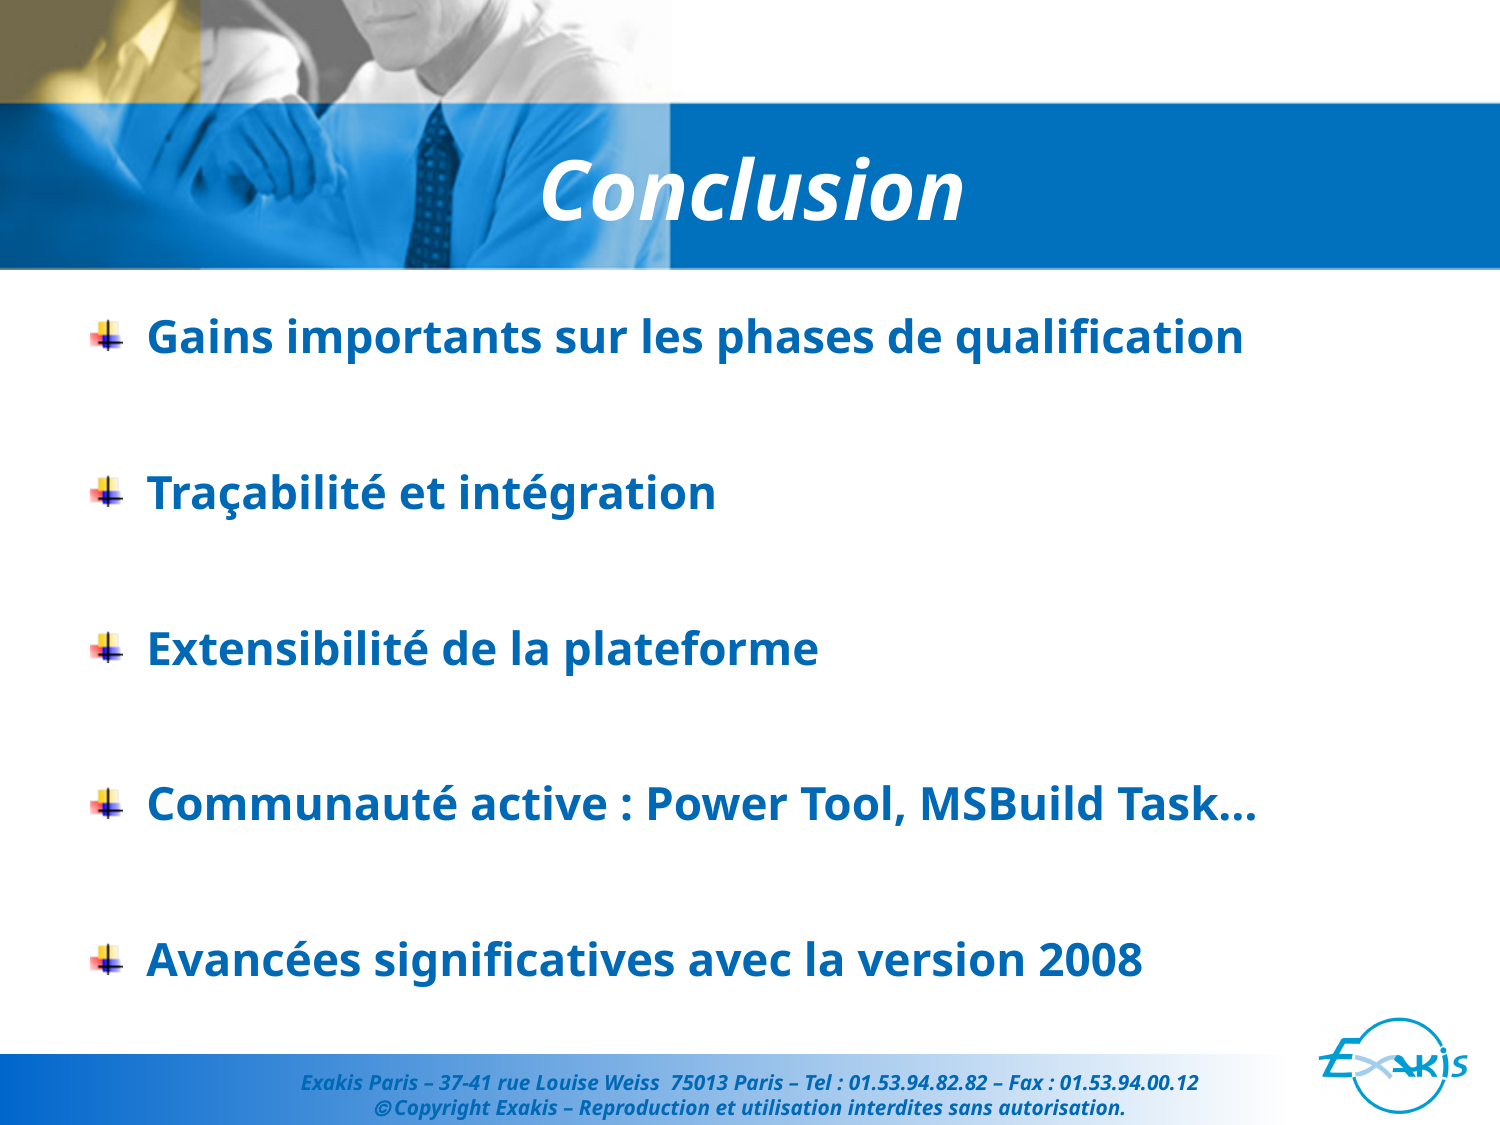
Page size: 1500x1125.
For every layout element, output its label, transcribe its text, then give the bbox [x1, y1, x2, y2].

picture [0, 263, 1500, 270]
picture [90, 474, 123, 507]
list Gains importants sur les phases de qualification Traçabilité et intégration Extensibilité de la plateforme Communauté active : Power Tool, MSBuild Task… Avancées significatives avec la version 2008 [74, 299, 1426, 1038]
title Conclusion [0, 112, 1500, 263]
picture [90, 786, 123, 819]
picture [90, 318, 123, 351]
picture [0, 0, 1500, 112]
picture [90, 942, 123, 975]
footer Exakis Paris – 37-41 rue Louise Weiss 75013 Paris – Tel : 01.53.94.82.82 – Fax : 01.53.94.00.12  Copyright Exakis – Reproduction et utilisation interdites sans autorisation. [0, 1062, 1500, 1125]
picture [90, 630, 123, 663]
